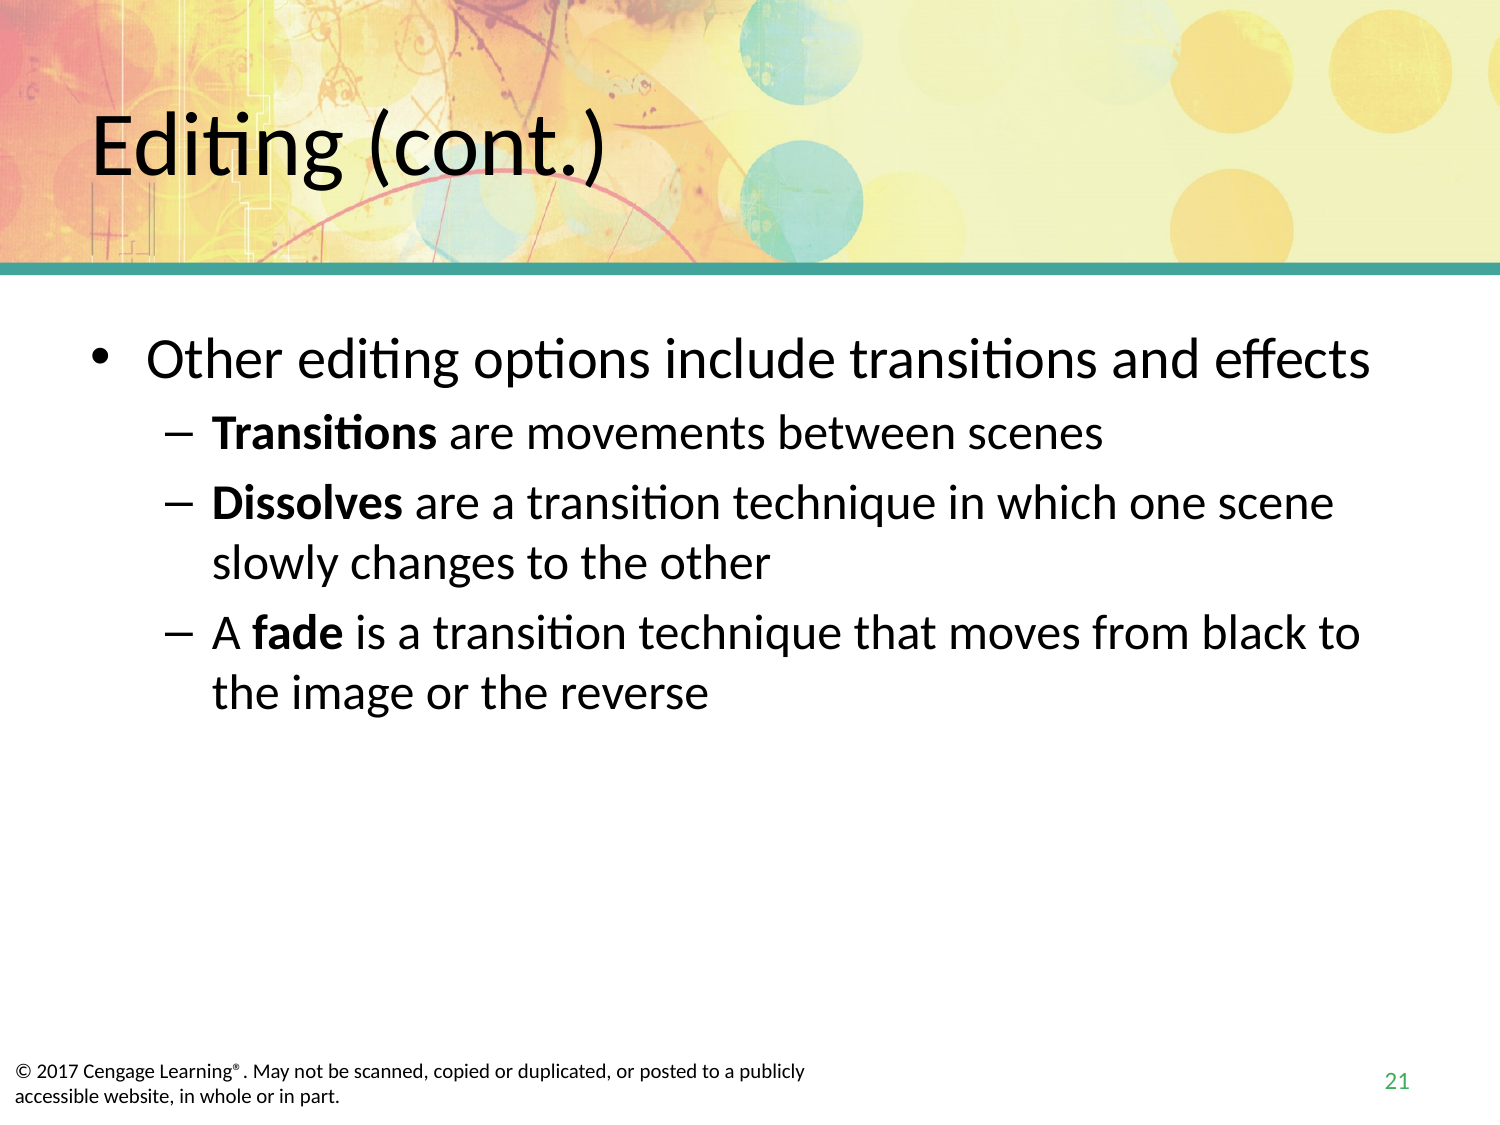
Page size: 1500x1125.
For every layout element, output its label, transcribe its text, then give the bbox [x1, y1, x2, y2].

title Editing (cont.) [75, 45, 1425, 233]
slide_number 21 [1074, 1050, 1425, 1110]
list Other editing options include transitions and effects Transitions are movements between scenes Dissolves are a transition technique in which one scene slowly changes to the other A fade is a transition technique that moves from black to the image or the reverse [75, 312, 1425, 1063]
picture [0, 0, 1500, 262]
